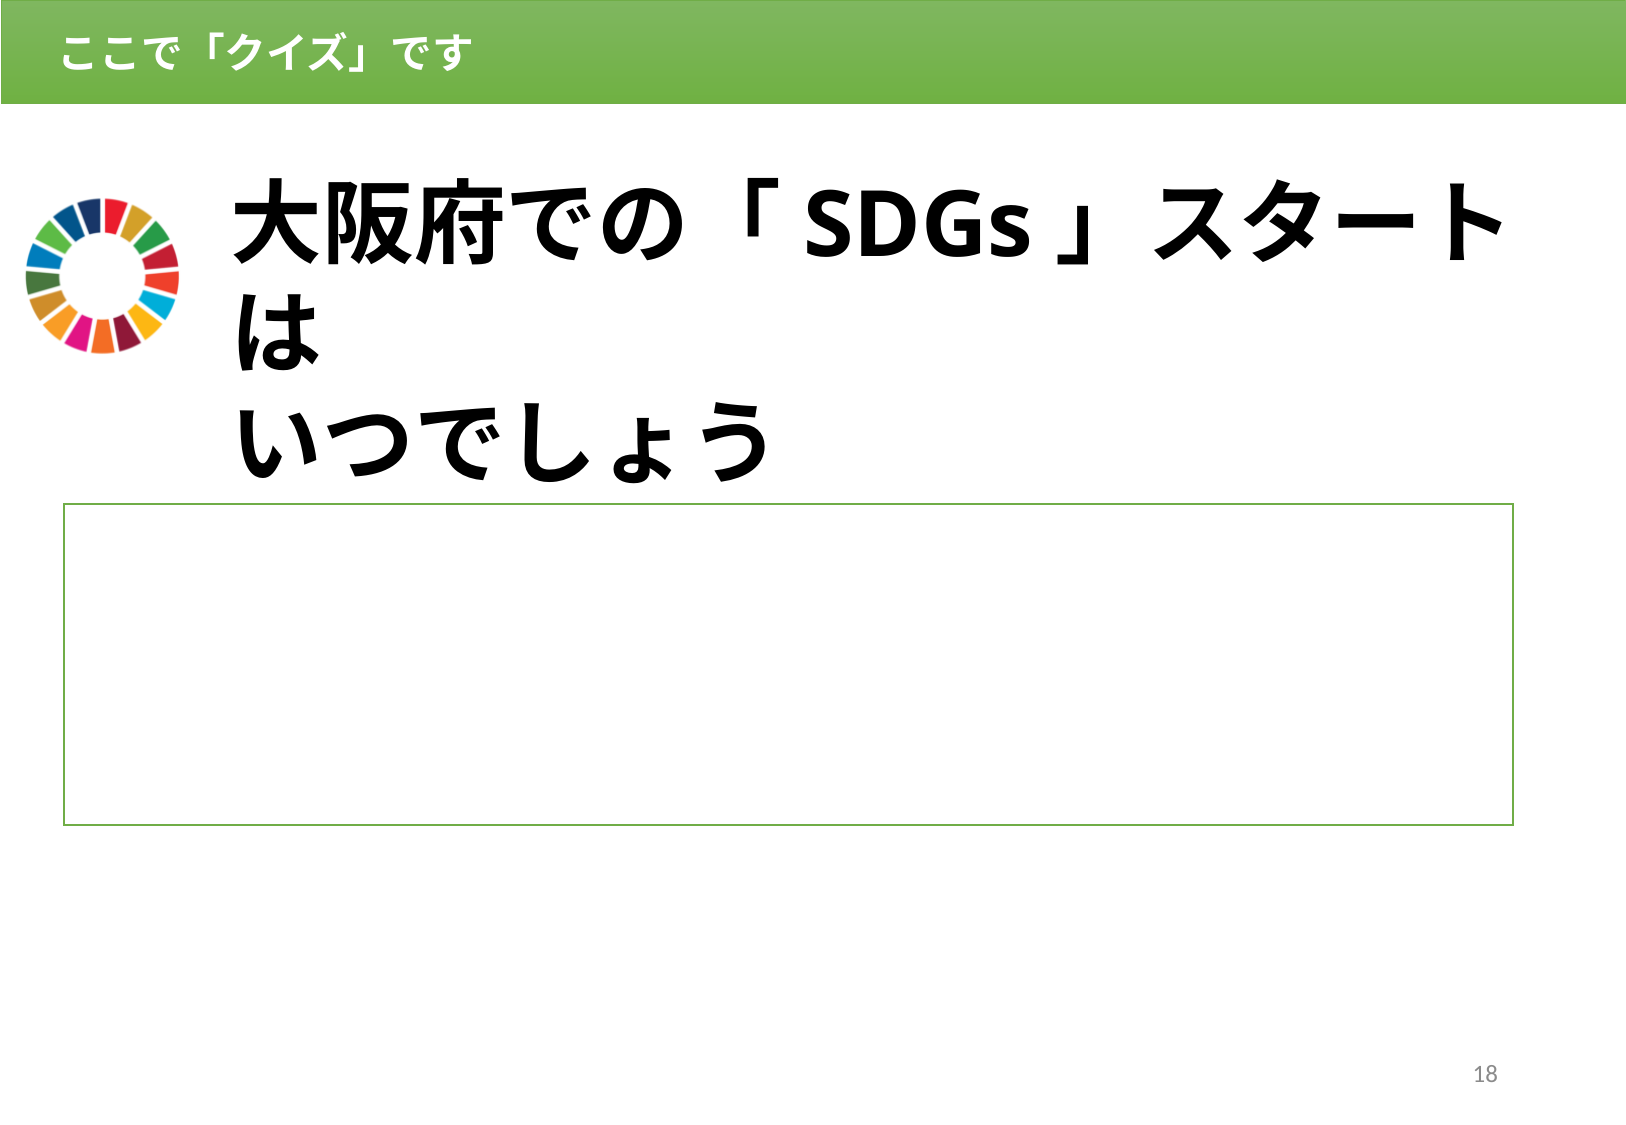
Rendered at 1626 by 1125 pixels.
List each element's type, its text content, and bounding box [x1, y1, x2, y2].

text_box ここで「クイズ」です [1, 0, 1625, 104]
slide_number 17 [1147, 1042, 1514, 1103]
text_box 大阪府での「SDGs」スタートは いつでしょう [215, 157, 1537, 503]
text_box [63, 503, 1514, 826]
picture [12, 185, 193, 368]
